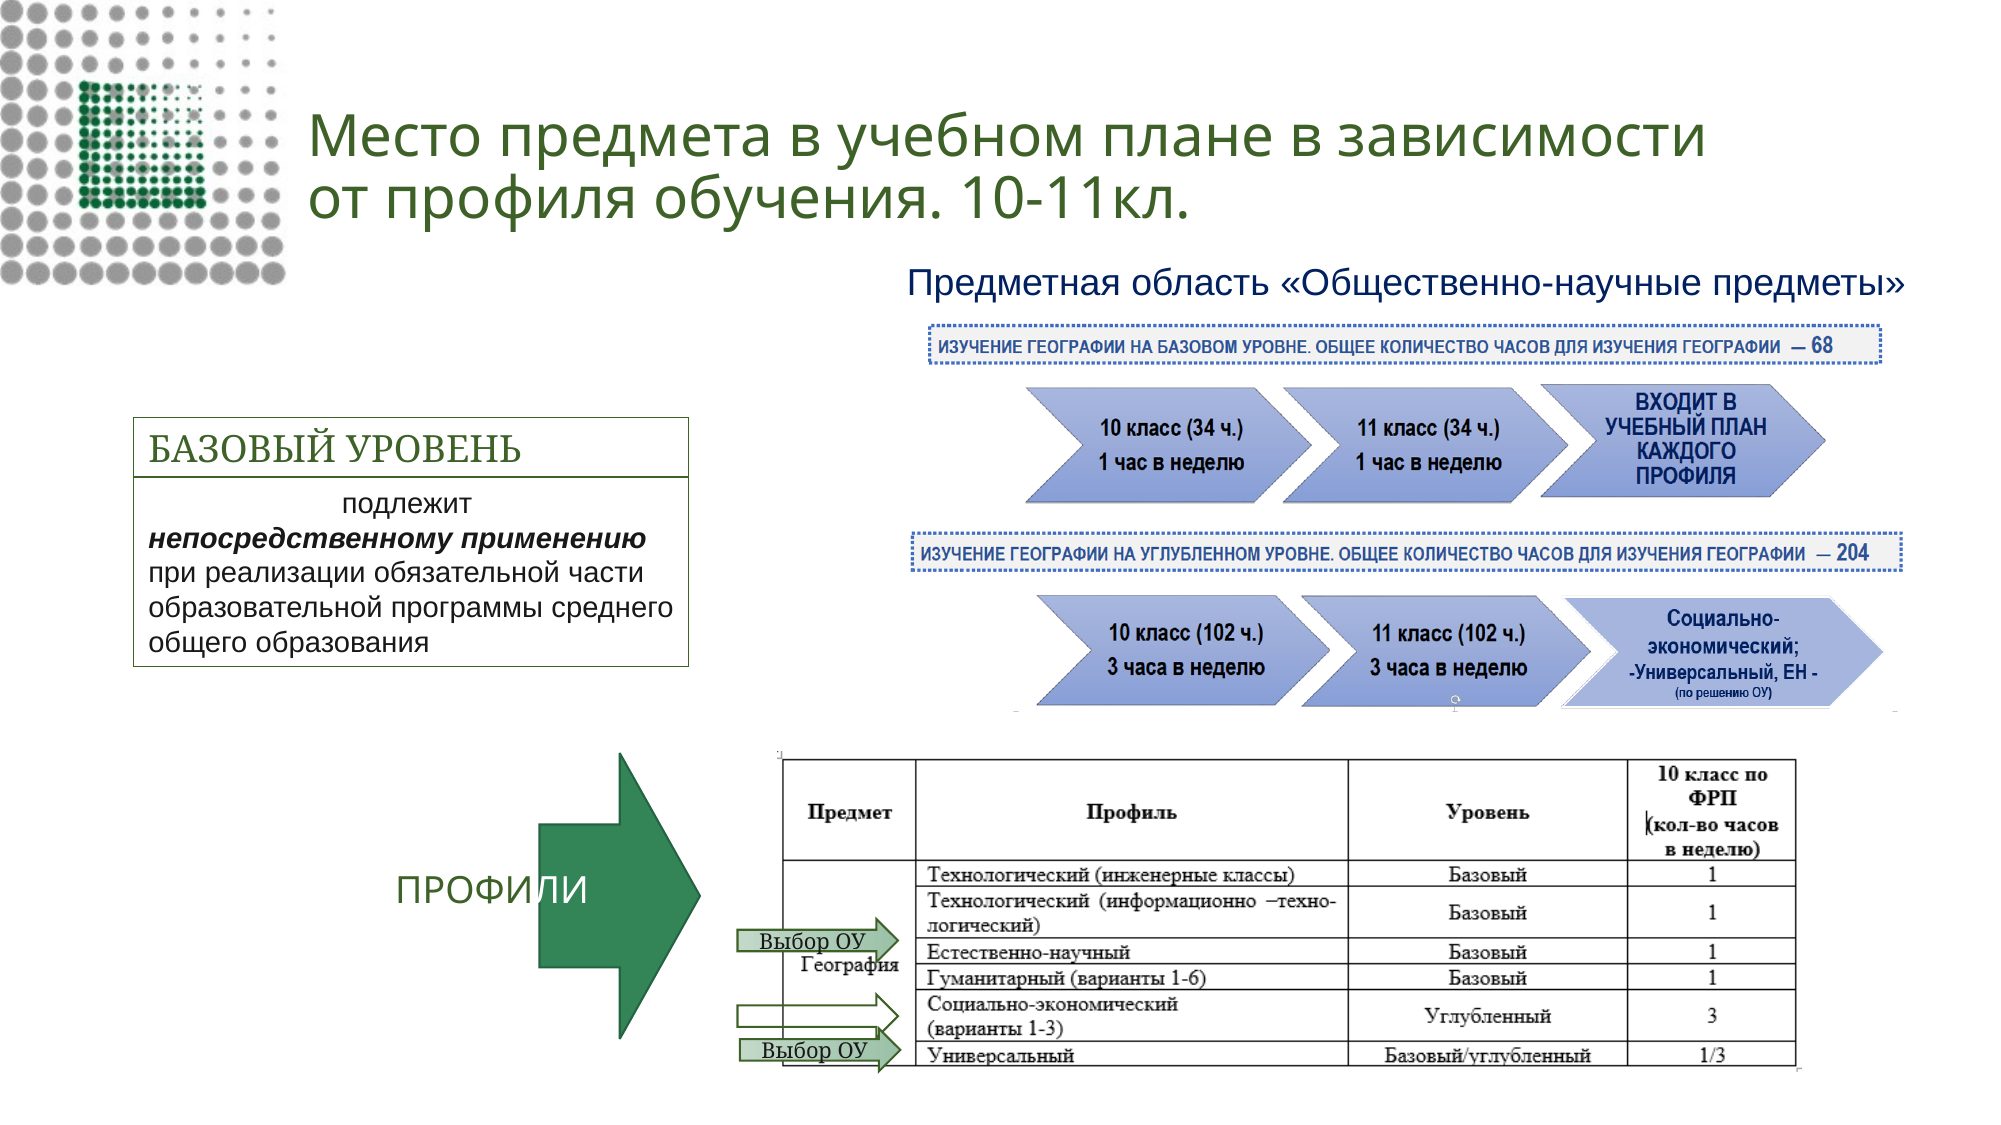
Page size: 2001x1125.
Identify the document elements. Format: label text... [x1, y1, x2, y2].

text_box ПРОФИЛИ [380, 858, 632, 919]
text_box Выбор ОУ [736, 928, 777, 953]
title Место предмета в учебном плане в зависимости от профиля обучения. 10-11кл. [292, 59, 1935, 278]
picture [0, 0, 2001, 1125]
text_box Выбор ОУ [738, 1038, 777, 1062]
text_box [133, 417, 689, 669]
text_box [736, 1004, 777, 1028]
text_box Предметная область «Общественно-научные предметы» [882, 250, 1935, 311]
text_box [538, 752, 702, 1040]
